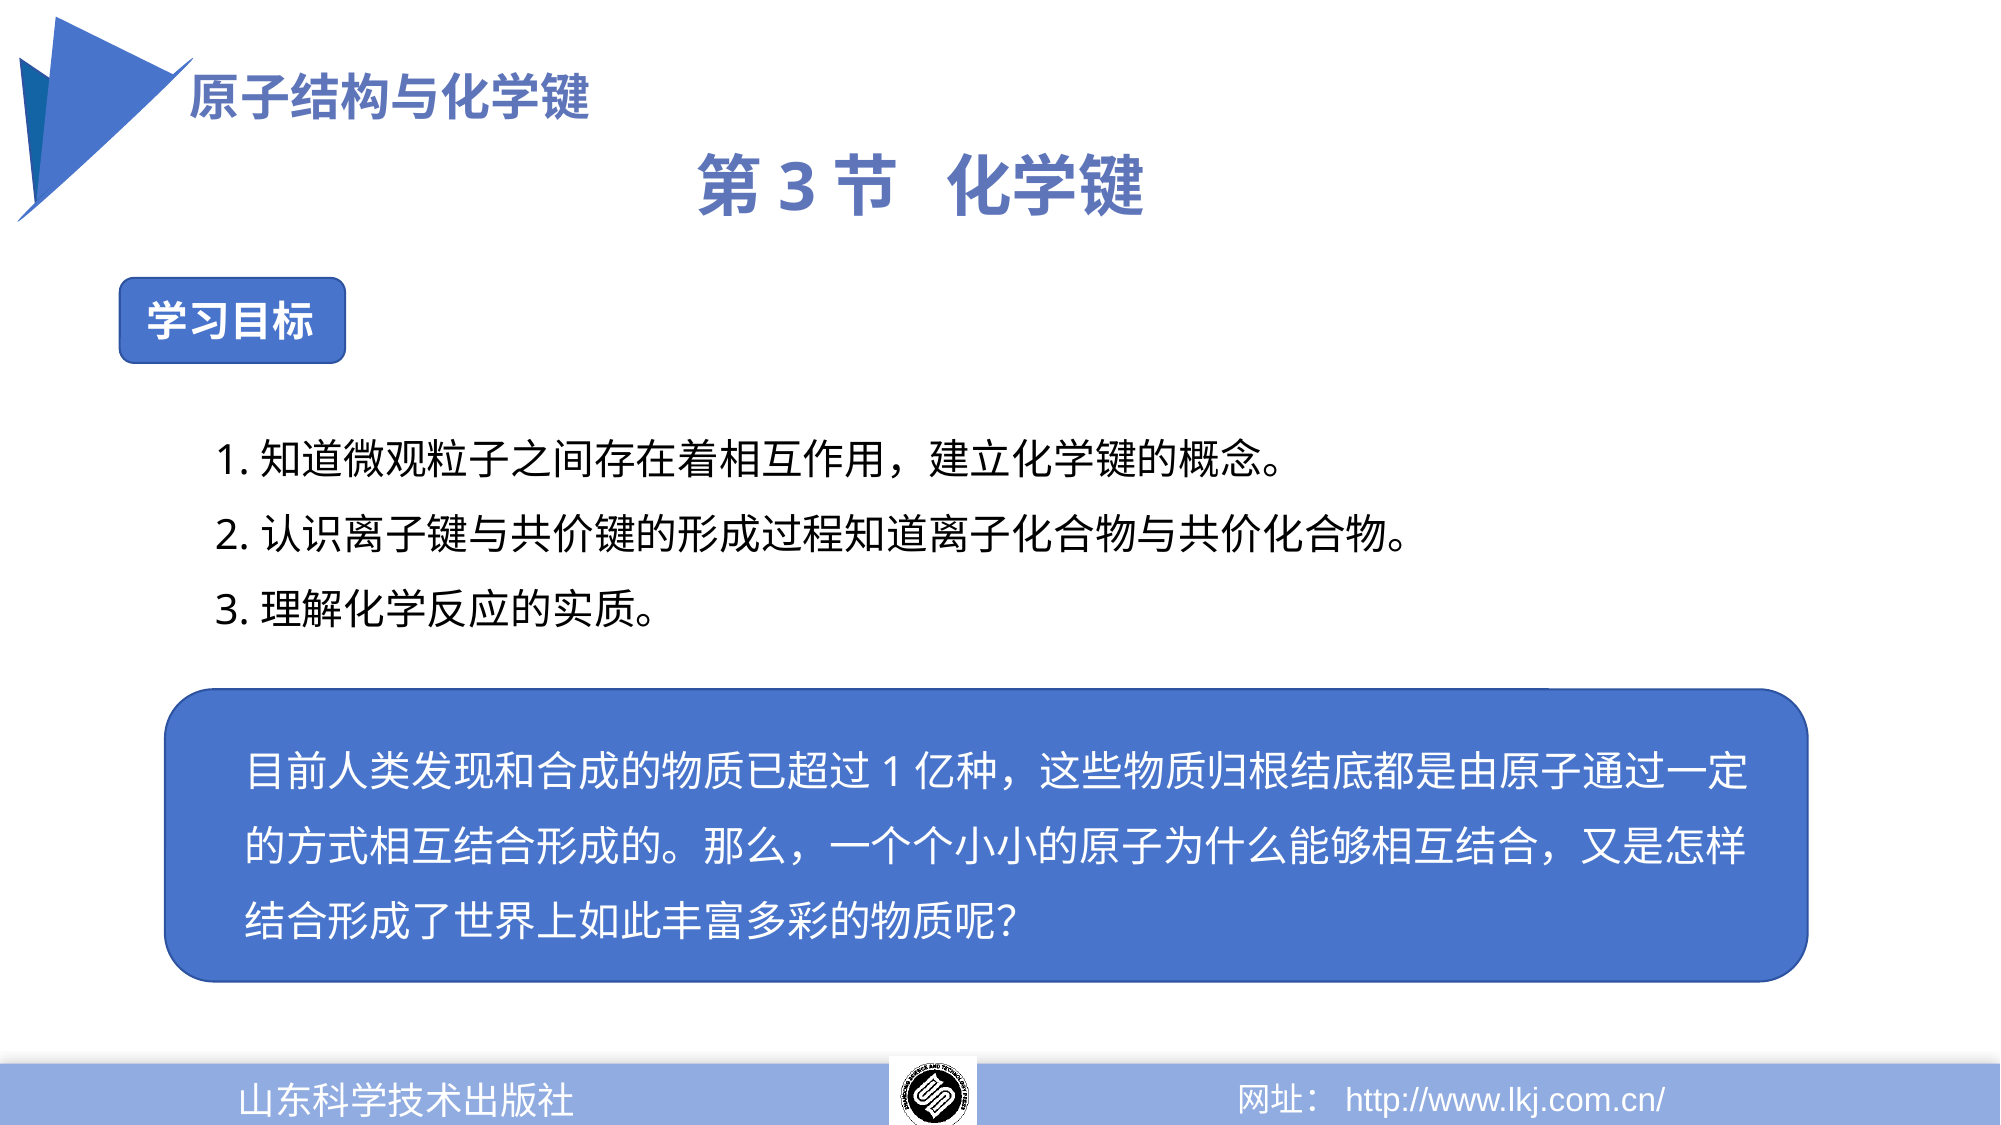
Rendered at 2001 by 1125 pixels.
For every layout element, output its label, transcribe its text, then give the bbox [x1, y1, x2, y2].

text_box 第3节 化学键 [681, 136, 1277, 231]
text_box [978, 1062, 2000, 1125]
text_box 目前人类发现和合成的物质已超过1亿种，这些物质归根结底都是由原子通过一定的方式相互结合形成的。那么，一个个小小的原子为什么能够相互结合，又是怎样结合形成了世界上如此丰富多彩的物质呢？ [229, 712, 1765, 953]
text_box 网址：http://www.lkj.com.cn/ [1222, 1070, 1890, 1125]
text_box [0, 29, 226, 182]
text_box [163, 688, 1809, 983]
text_box 山东科学技术出版社 [222, 1069, 889, 1125]
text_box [119, 277, 348, 364]
text_box 原子结构与化学键 [226, 58, 1257, 134]
text_box 1.知道微观粒子之间存在着相互作用，建立化学键的概念。 2.认识离子键与共价键的形成过程知道离子化合物与共价化合物。 3.理解化学反应的实质。 [200, 400, 1915, 640]
picture [889, 1055, 978, 1125]
text_box [0, 1062, 889, 1125]
